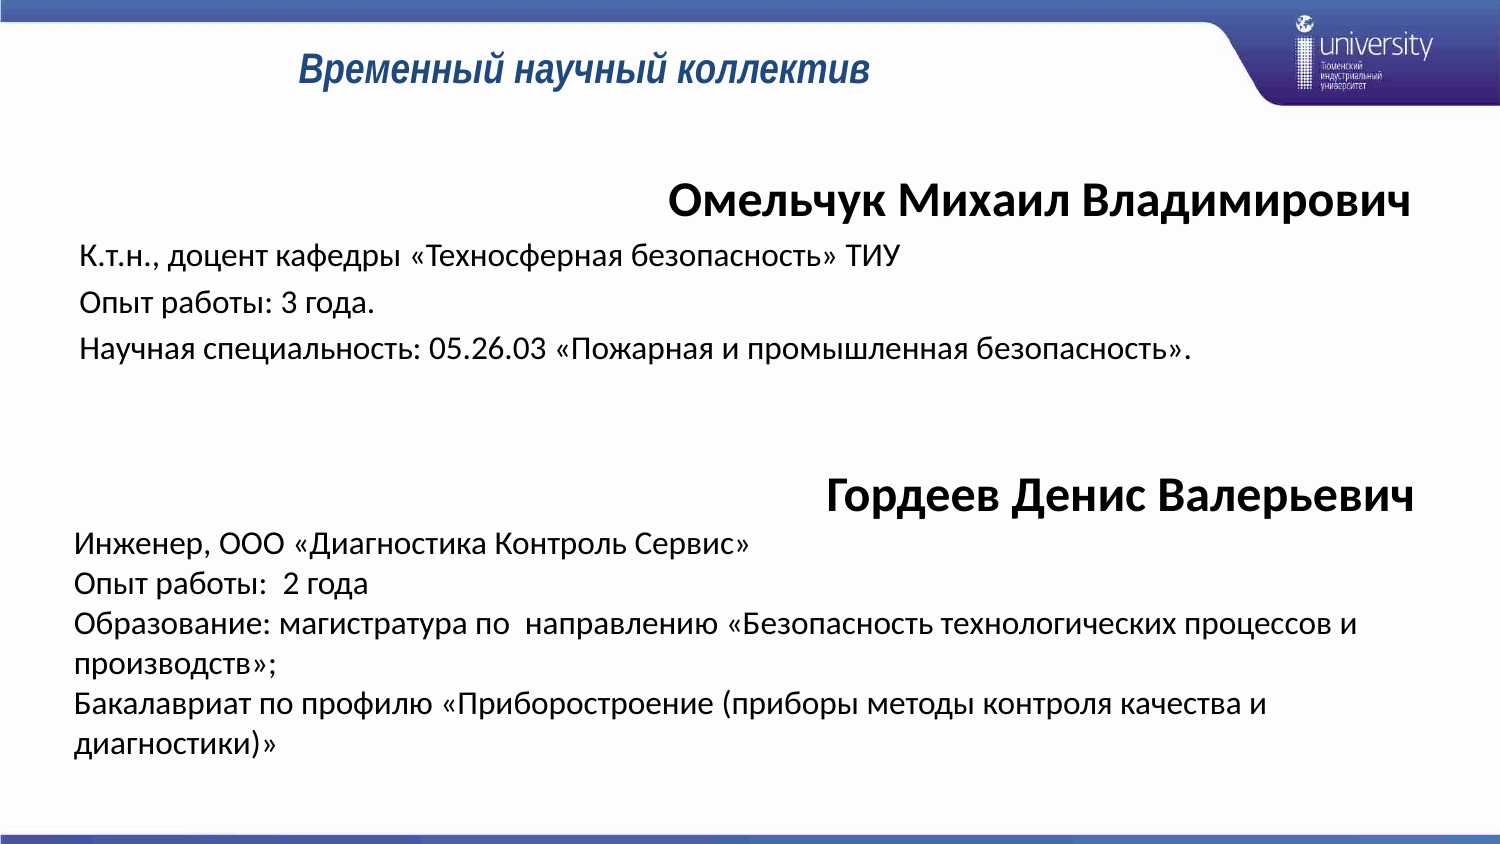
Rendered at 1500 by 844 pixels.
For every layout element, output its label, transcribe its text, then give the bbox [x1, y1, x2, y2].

list Омельчук Михаил Владимирович К.т.н., доцент кафедры «Техносферная безопасность» ТИУ Опыт работы: 3 года. Научная специальность: 05.26.03 «Пожарная и промышленная безопасность». [64, 159, 1427, 436]
picture [0, 0, 1500, 844]
text_box Гордеев Денис Валерьевич Инженер, ООО «Диагностика Контроль Сервис» Опыт работы: 2 года Образование: магистратура по направлению «Безопасность технологических процессов и производств»; Бакалавриат по профилю «Приборостроение (приборы методы контроля качества и диагностики)» [58, 454, 1431, 769]
title Временный научный коллектив [159, 32, 1011, 101]
